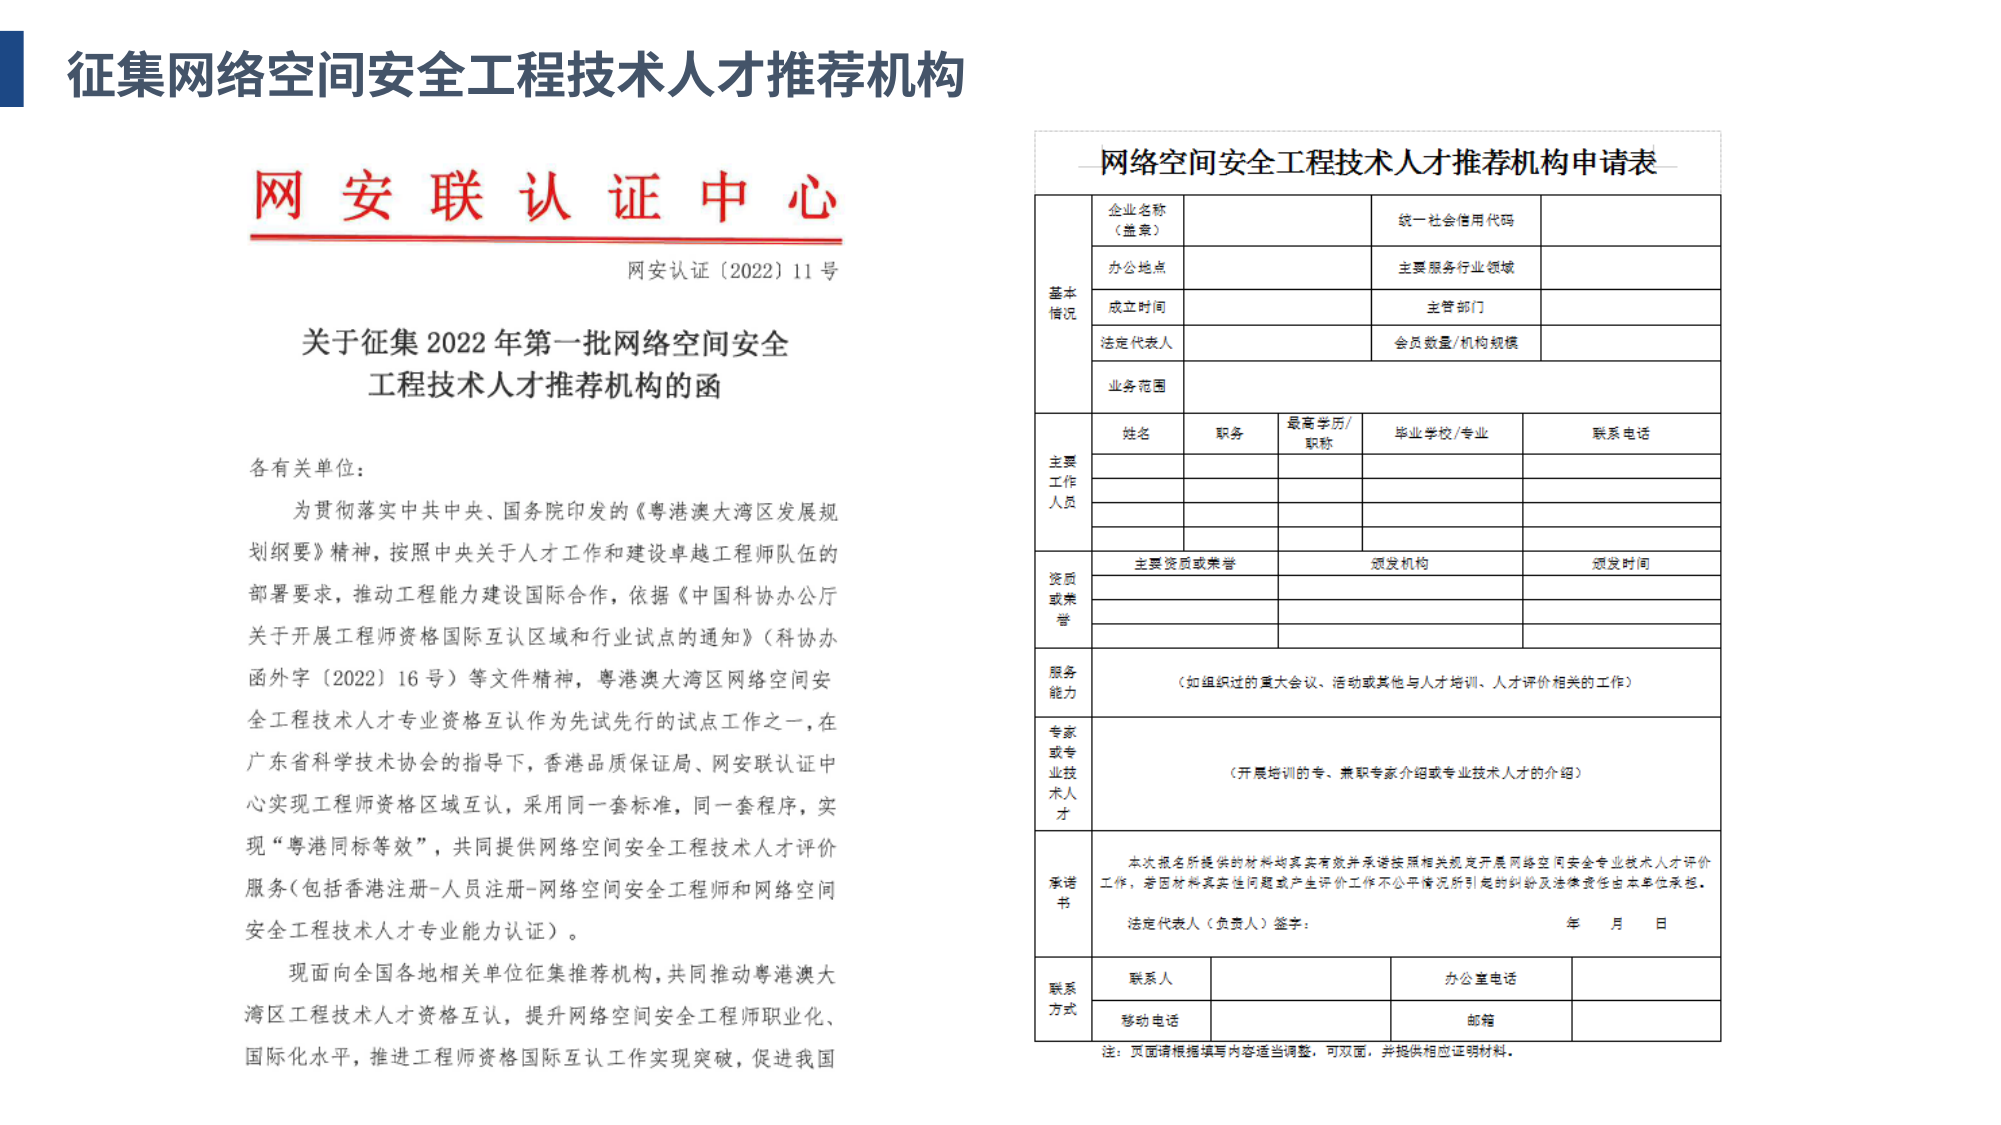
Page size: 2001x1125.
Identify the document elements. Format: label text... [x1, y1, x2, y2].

text_box [0, 30, 24, 107]
picture [183, 123, 879, 1117]
text_box 征集网络空间安全工程技术人才推荐机构 [51, 36, 1127, 111]
picture [1027, 123, 1732, 1074]
